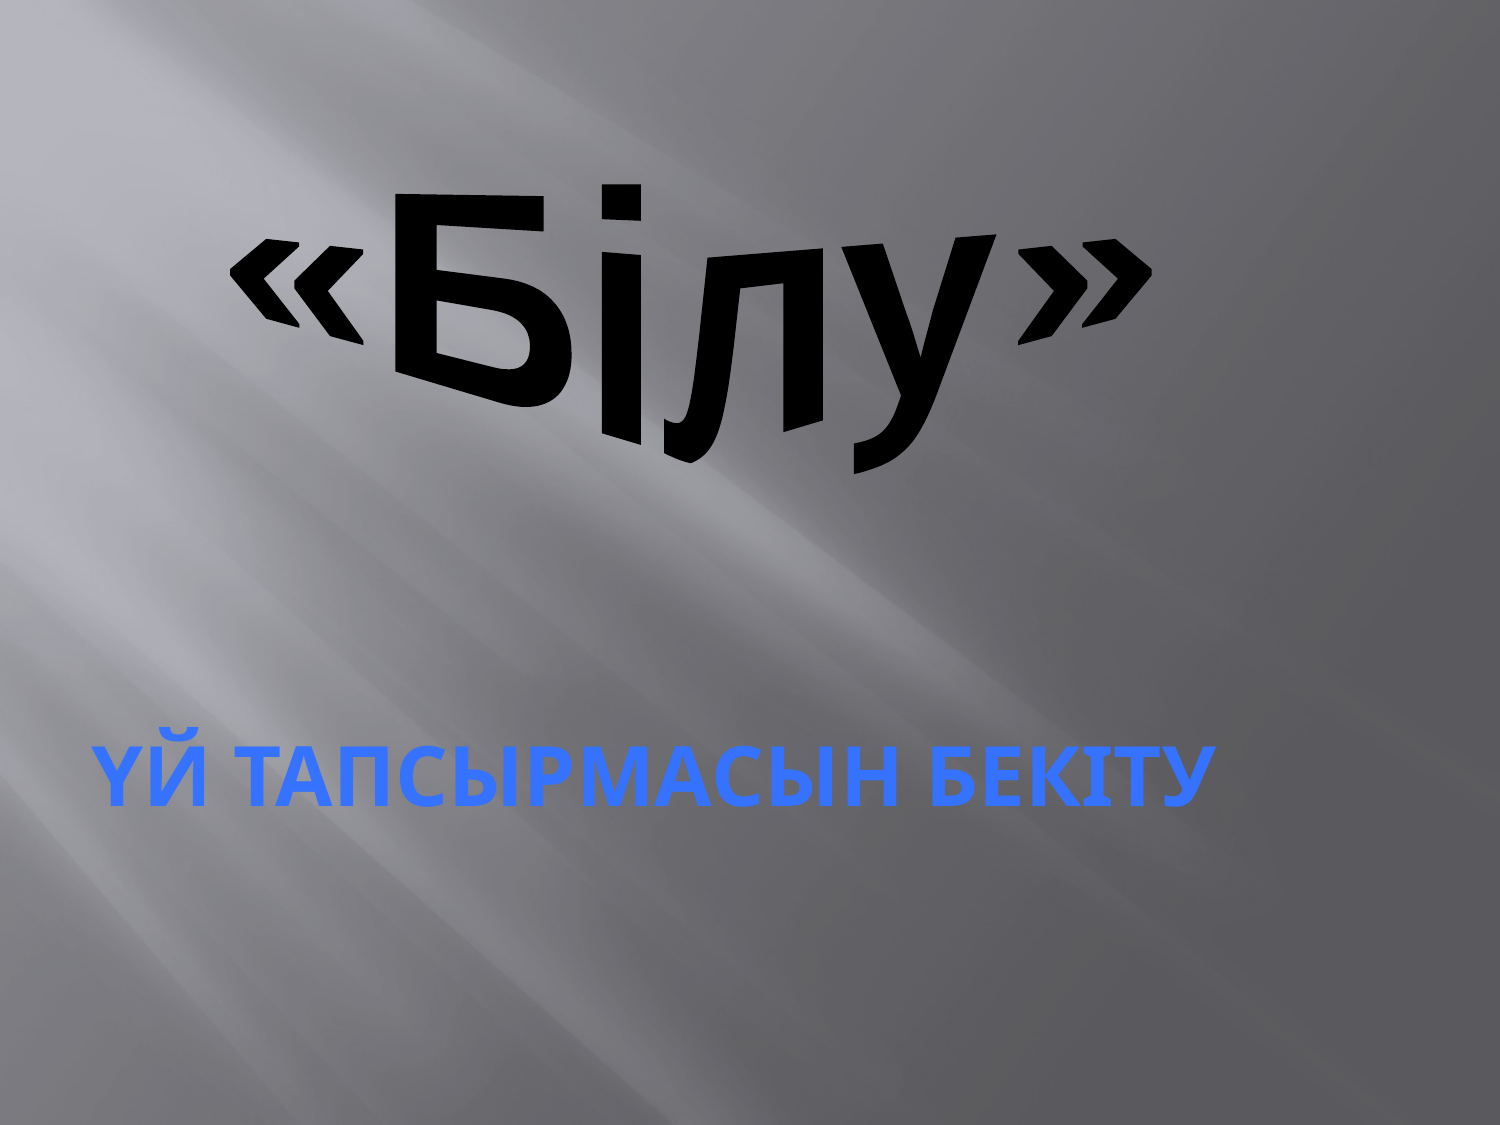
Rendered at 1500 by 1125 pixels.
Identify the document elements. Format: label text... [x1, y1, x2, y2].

text_box Үй тапсырмасын бекіту [76, 716, 1371, 831]
